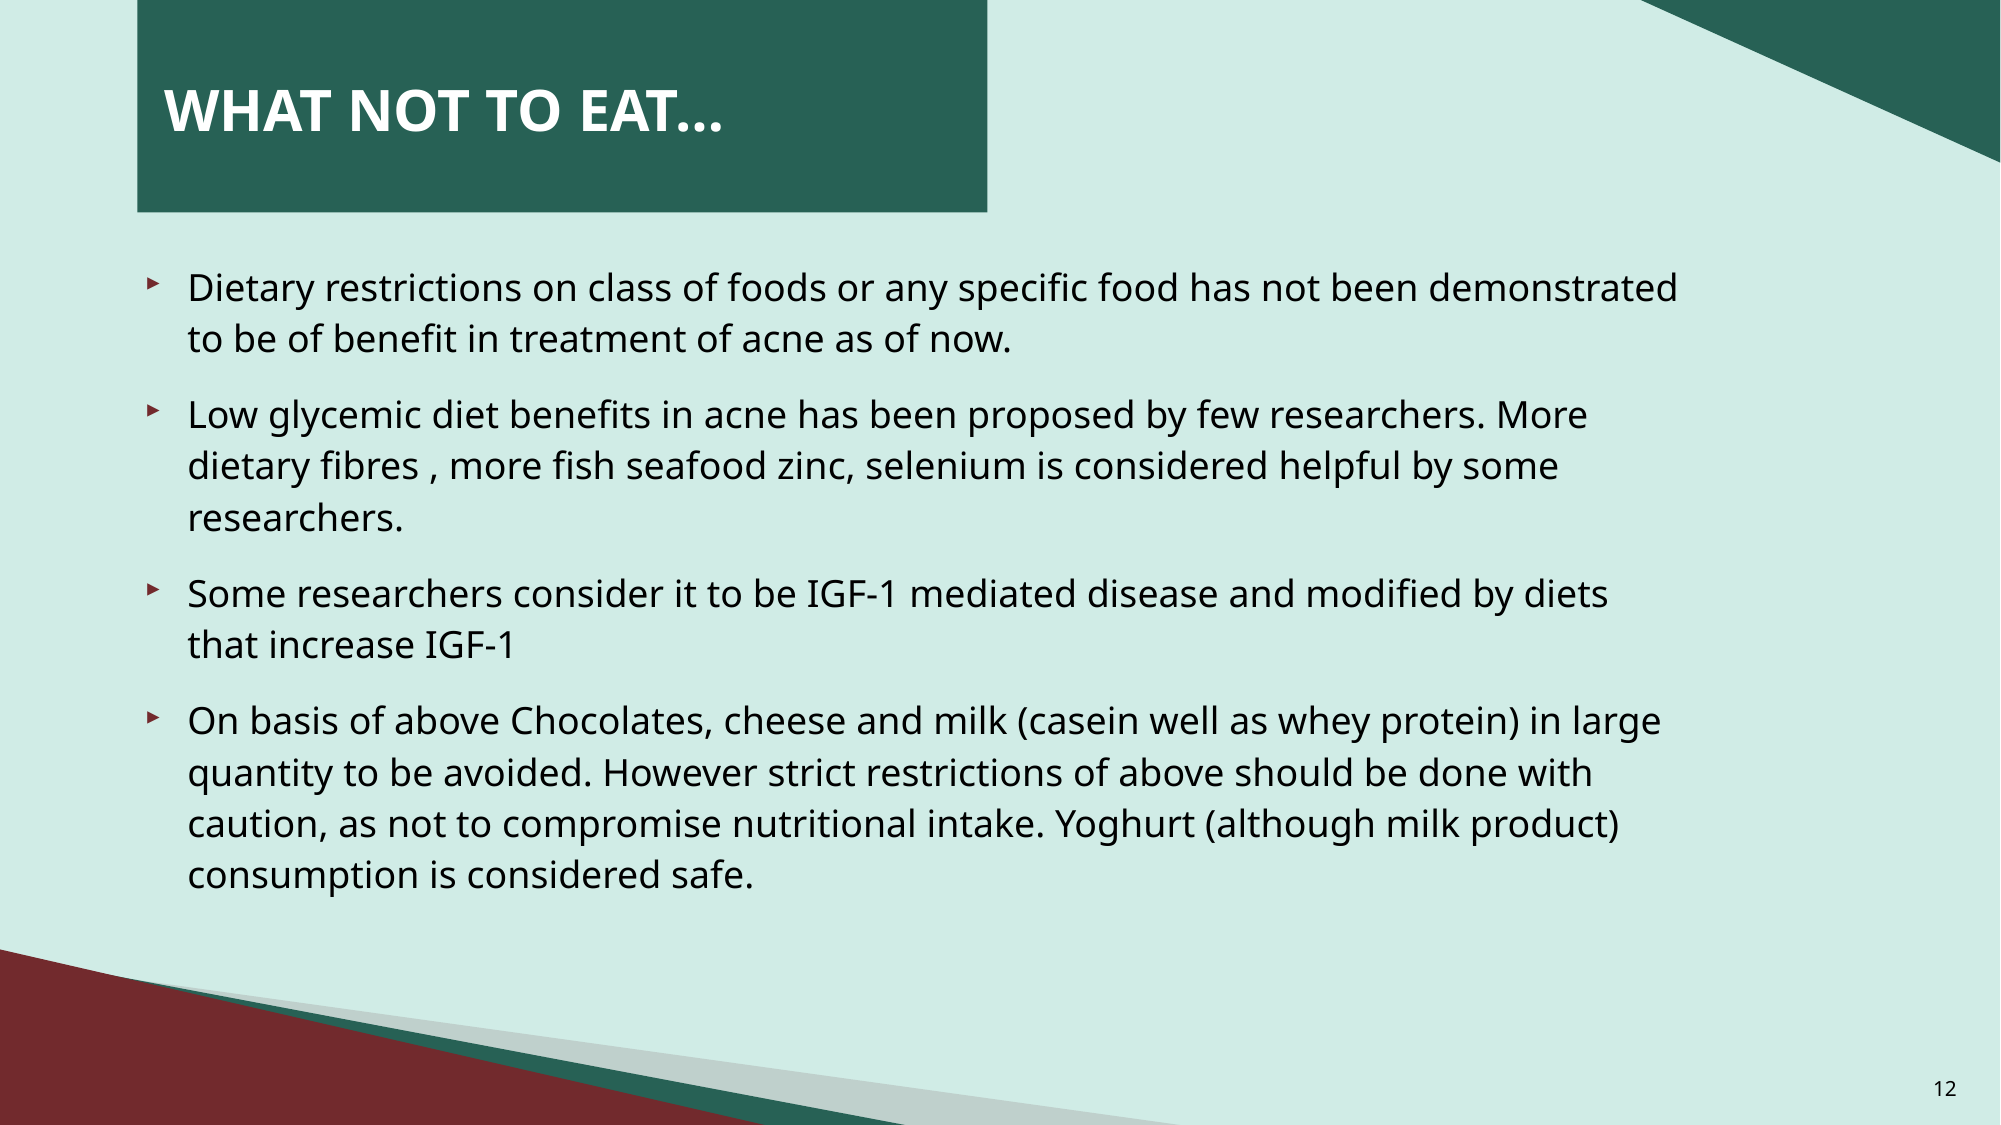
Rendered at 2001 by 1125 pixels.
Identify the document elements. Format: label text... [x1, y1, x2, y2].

text_box [133, 0, 992, 217]
title WHAT NOT TO EAT… [150, 66, 988, 150]
slide_number 12 [1891, 1051, 1972, 1112]
list Dietary restrictions on class of foods or any specific food has not been demonstrated to be of benefit in treatment of acne as of now. Low glycemic diet benefits in acne has been proposed by few researchers. More dietary fibres , more fish seafood zinc, selenium is considered helpful by some researchers. Some researchers consider it to be IGF-1 mediated disease and modified by diets that increase IGF-1 On basis of above Chocolates, cheese and milk (casein well as whey protein) in large quantity to be avoided. However strict restrictions of above should be done with caution, as not to compromise nutritional intake. Yoghurt (although milk product) consumption is considered safe. [112, 249, 1698, 993]
